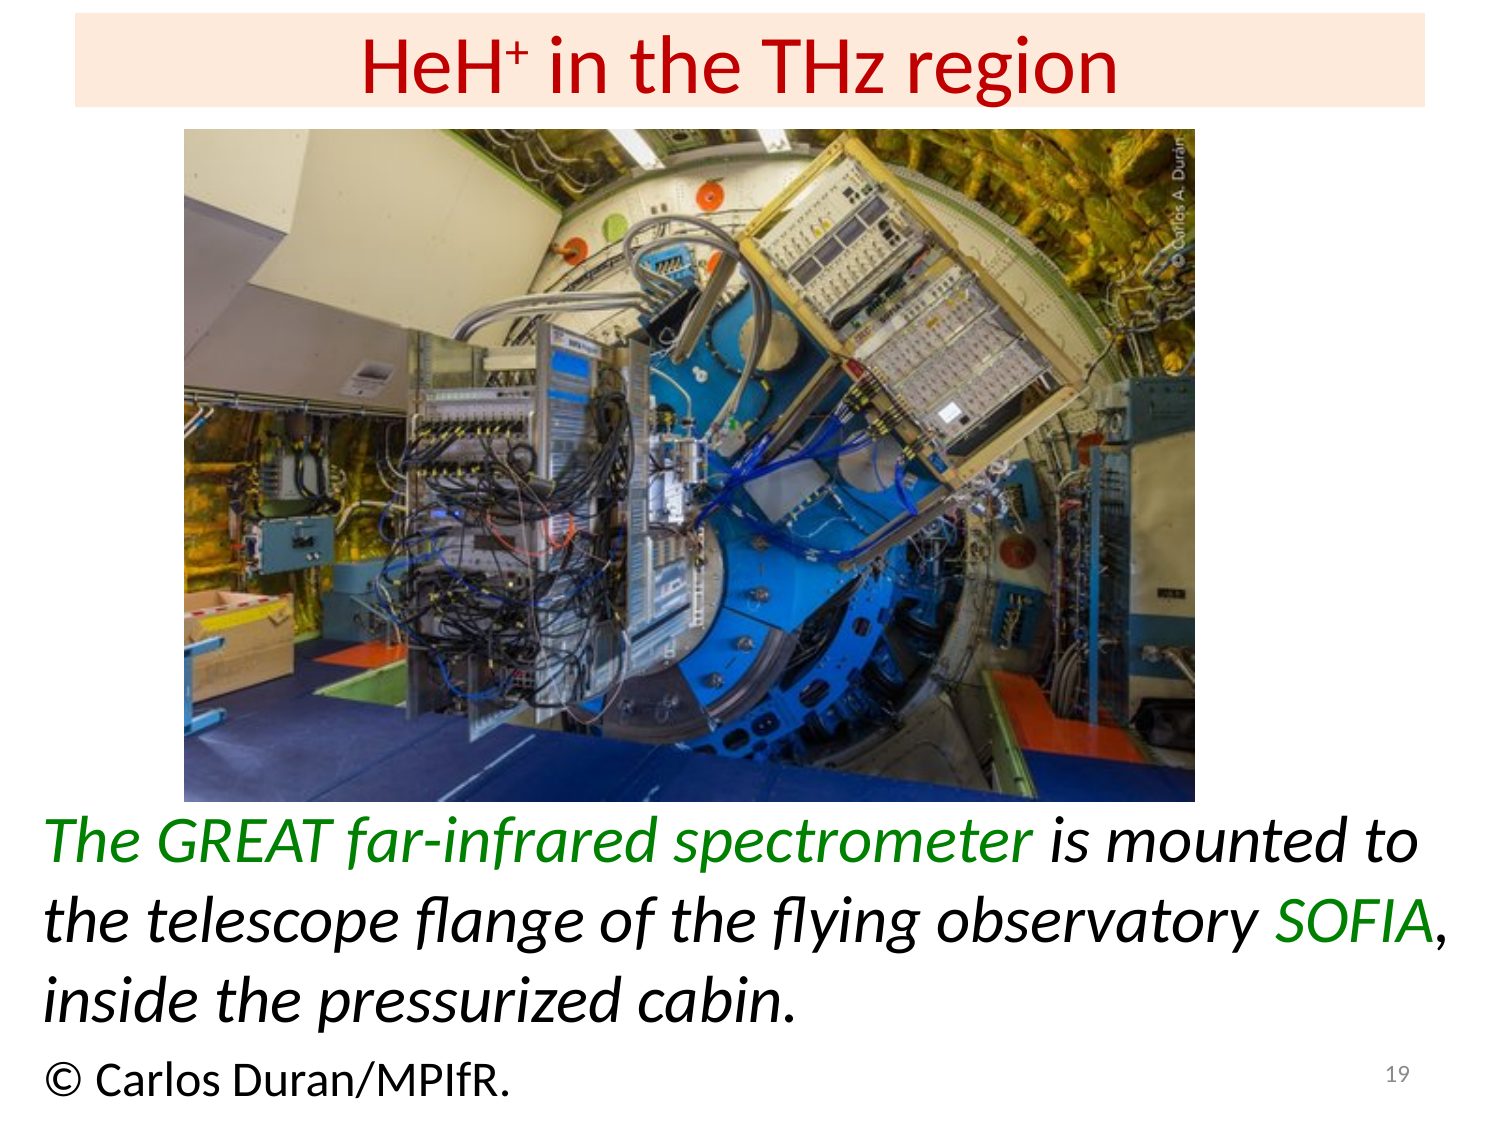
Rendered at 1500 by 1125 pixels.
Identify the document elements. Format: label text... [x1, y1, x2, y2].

list The GREAT far-infrared spectrometer is mounted to the telescope flange of the flying observatory SOFIA, inside the pressurized cabin. © Carlos Duran/MPIfR. [27, 788, 1473, 1103]
title HeH+ in the THz region [75, 12, 1425, 108]
slide_number 19 [1074, 1042, 1425, 1103]
picture [183, 129, 1195, 802]
